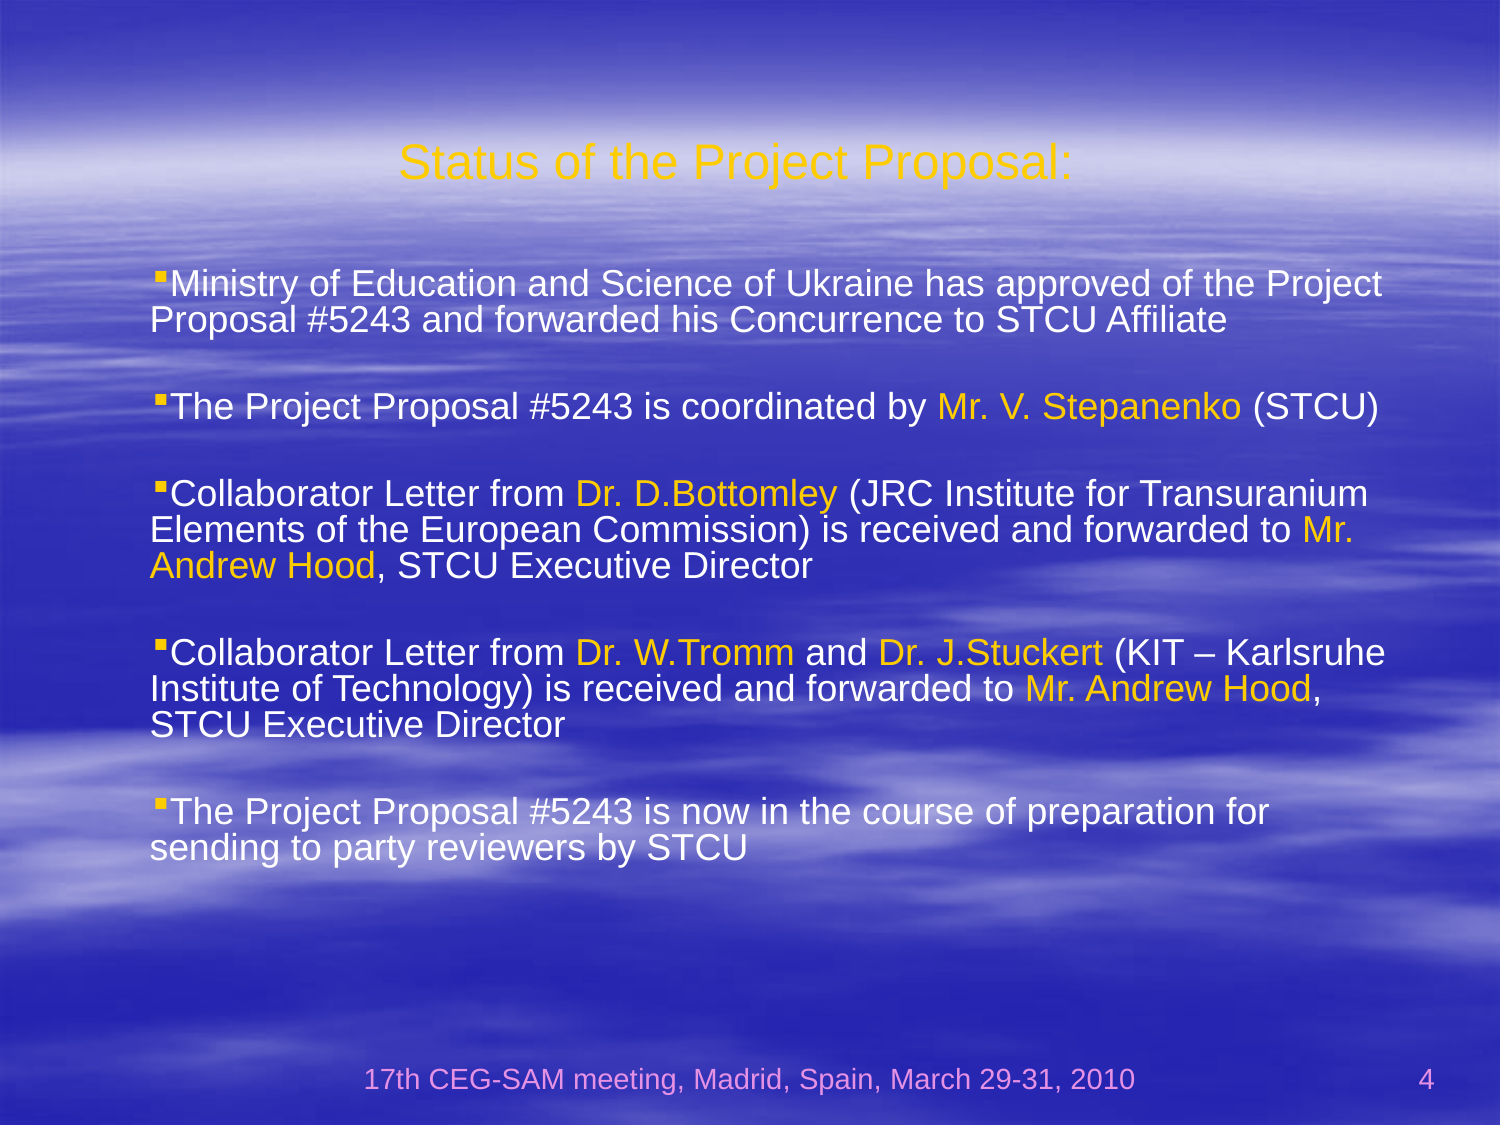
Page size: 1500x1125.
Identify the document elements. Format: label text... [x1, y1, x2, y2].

footer 17th CEG-SAM meeting, Madrid, Spain, March 29-31, 2010 [299, 1024, 1074, 1103]
slide_number 4 [1074, 1024, 1451, 1103]
list Ministry of Education and Science of Ukraine has approved of the Project Proposal #5243 and forwarded his Concurrence to STCU Affiliate The Project Proposal #5243 is coordinated by Mr. V. Stepanenko (STCU) Collaborator Letter from Dr. D.Bottomley (JRC Institute for Transuranium Elements of the European Commission) is received and forwarded to Mr. Andrew Hood, STСU Executive Director Collaborator Letter from Dr. W.Tromm and Dr. J.Stuckert (KIT – Karlsruhe Institute of Technology) is received and forwarded to Mr. Andrew Hood, STСU Executive Director The Project Proposal #5243 is now in the course of preparation for sending to party reviewers by STCU [74, 224, 1426, 951]
title Status of the Project Proposal: [49, 37, 1446, 256]
